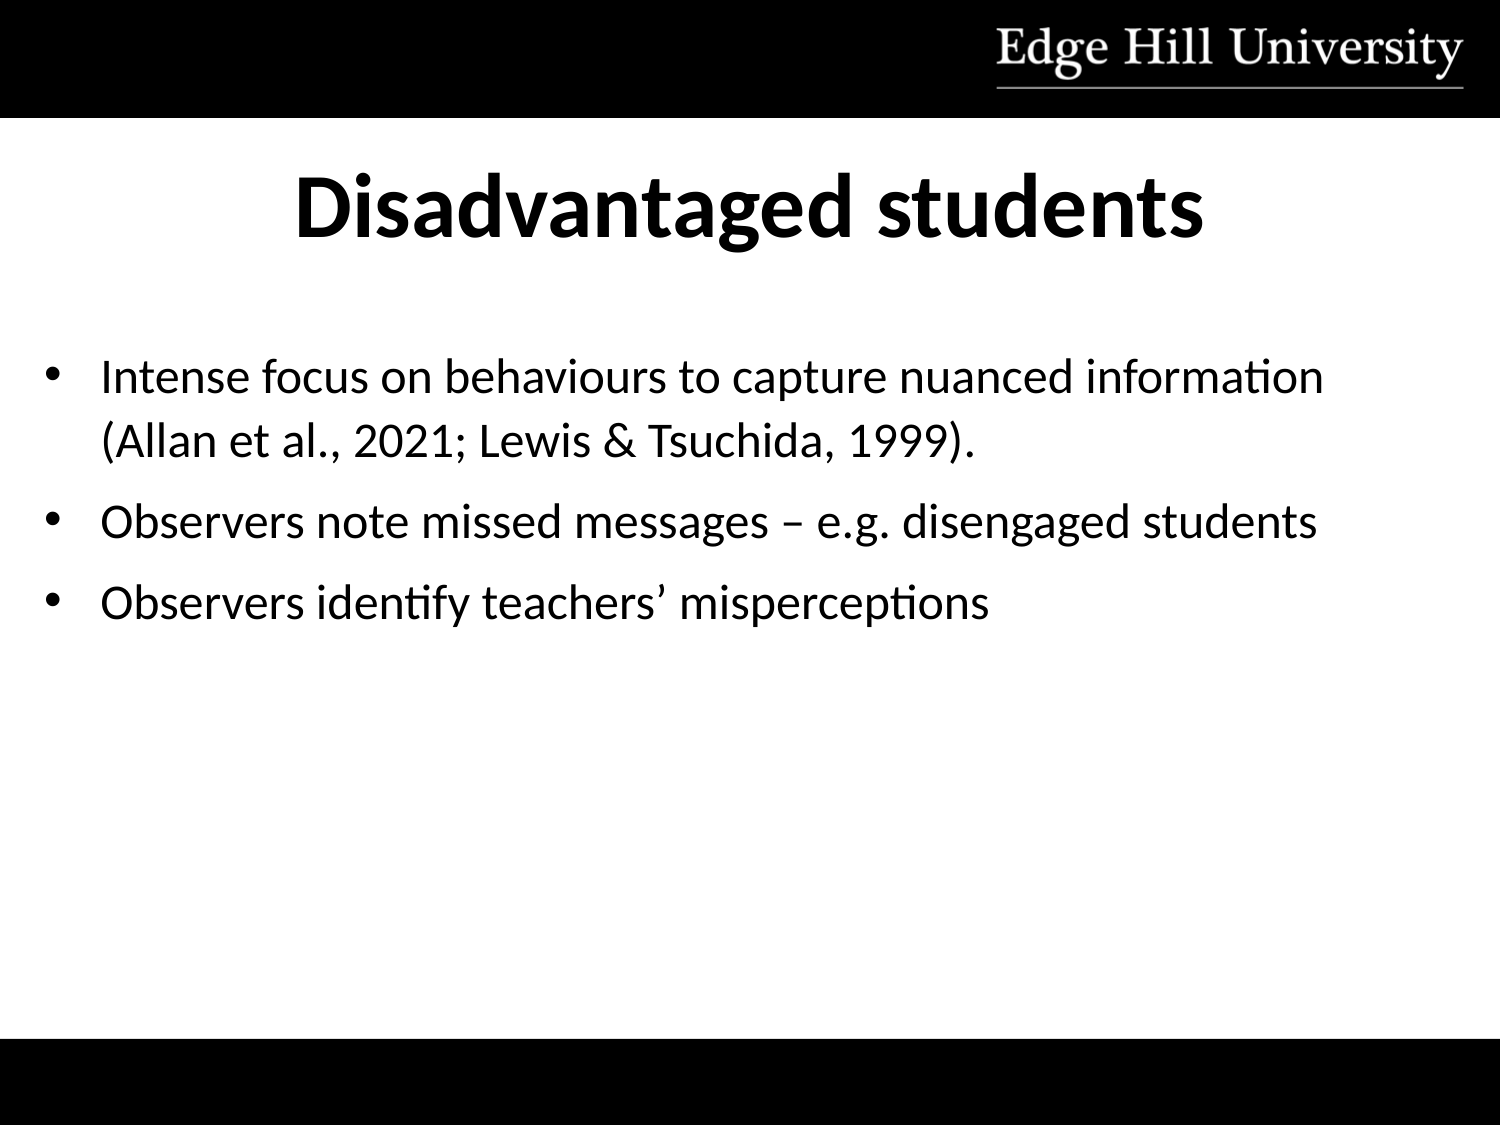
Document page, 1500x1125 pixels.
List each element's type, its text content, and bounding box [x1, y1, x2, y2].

text_box Disadvantaged students [0, 138, 1500, 264]
text_box Intense focus on behaviours to capture nuanced information (Allan et al., 2021; Lewis & Tsuchida, 1999). Observers note missed messages – e.g. disengaged students Observers identify teachers’ misperceptions [29, 264, 1436, 790]
text_box [0, 1038, 1500, 1125]
picture [0, 0, 1500, 119]
